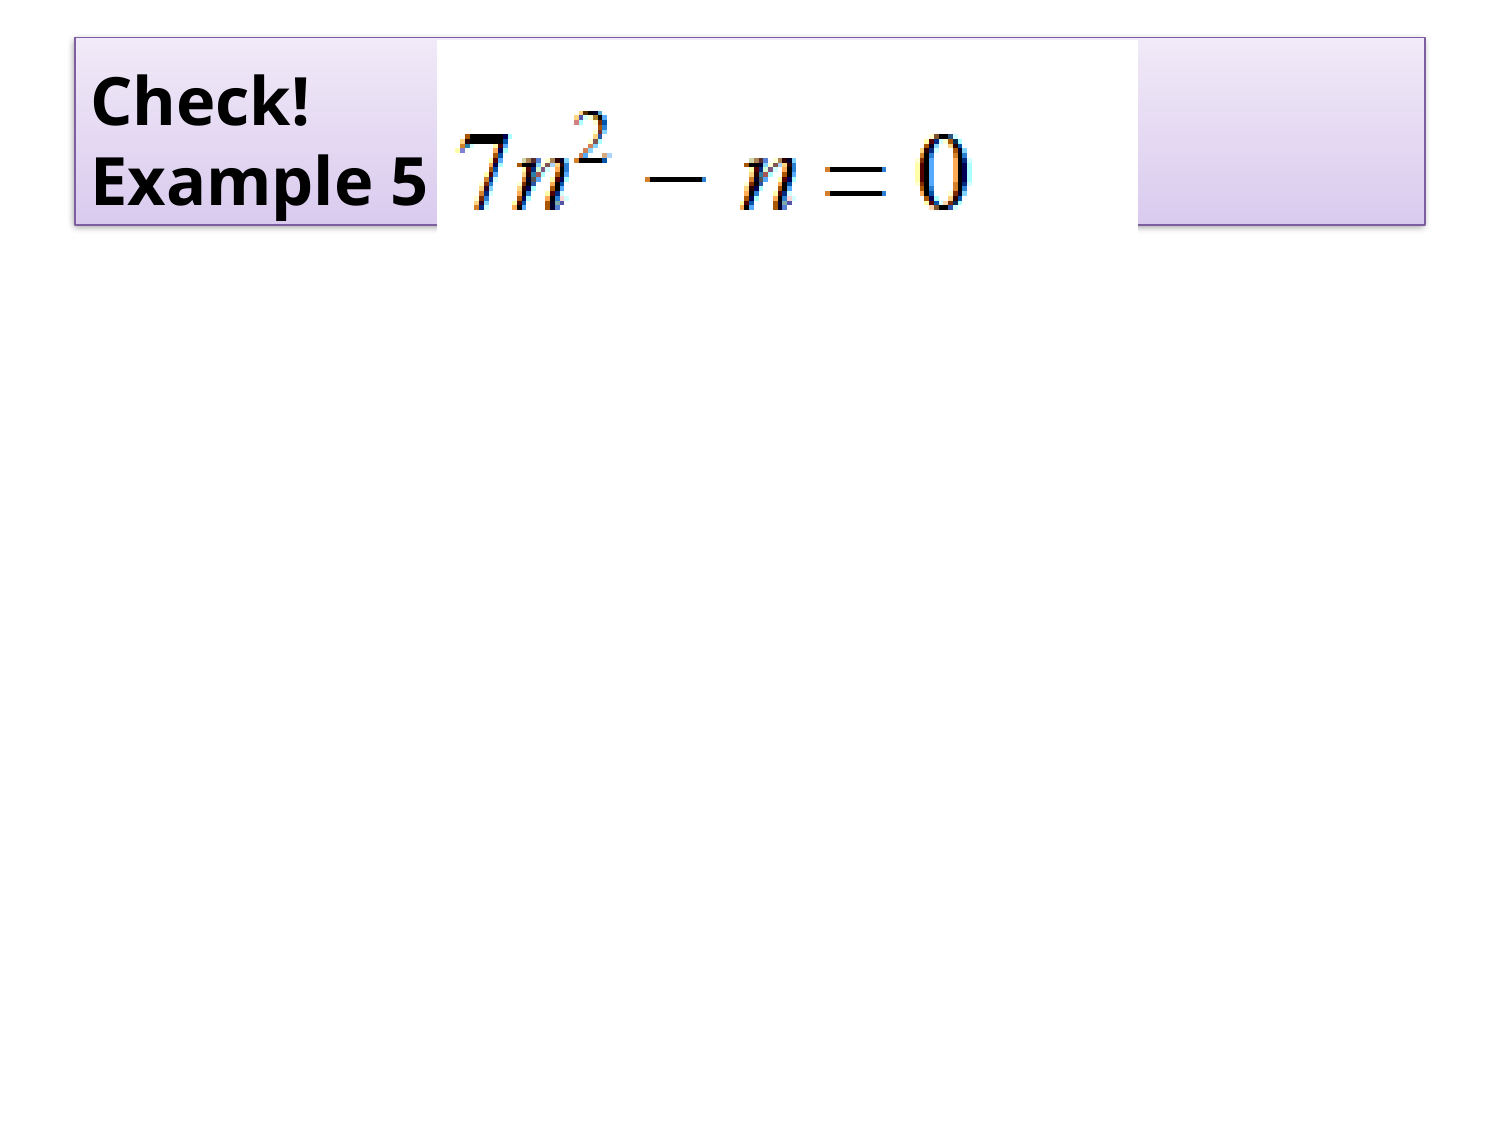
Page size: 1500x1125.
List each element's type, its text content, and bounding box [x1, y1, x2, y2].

picture [437, 40, 1138, 311]
title Check! Example 5 [75, 45, 432, 233]
title Check! Example 5 [1140, 45, 1425, 233]
